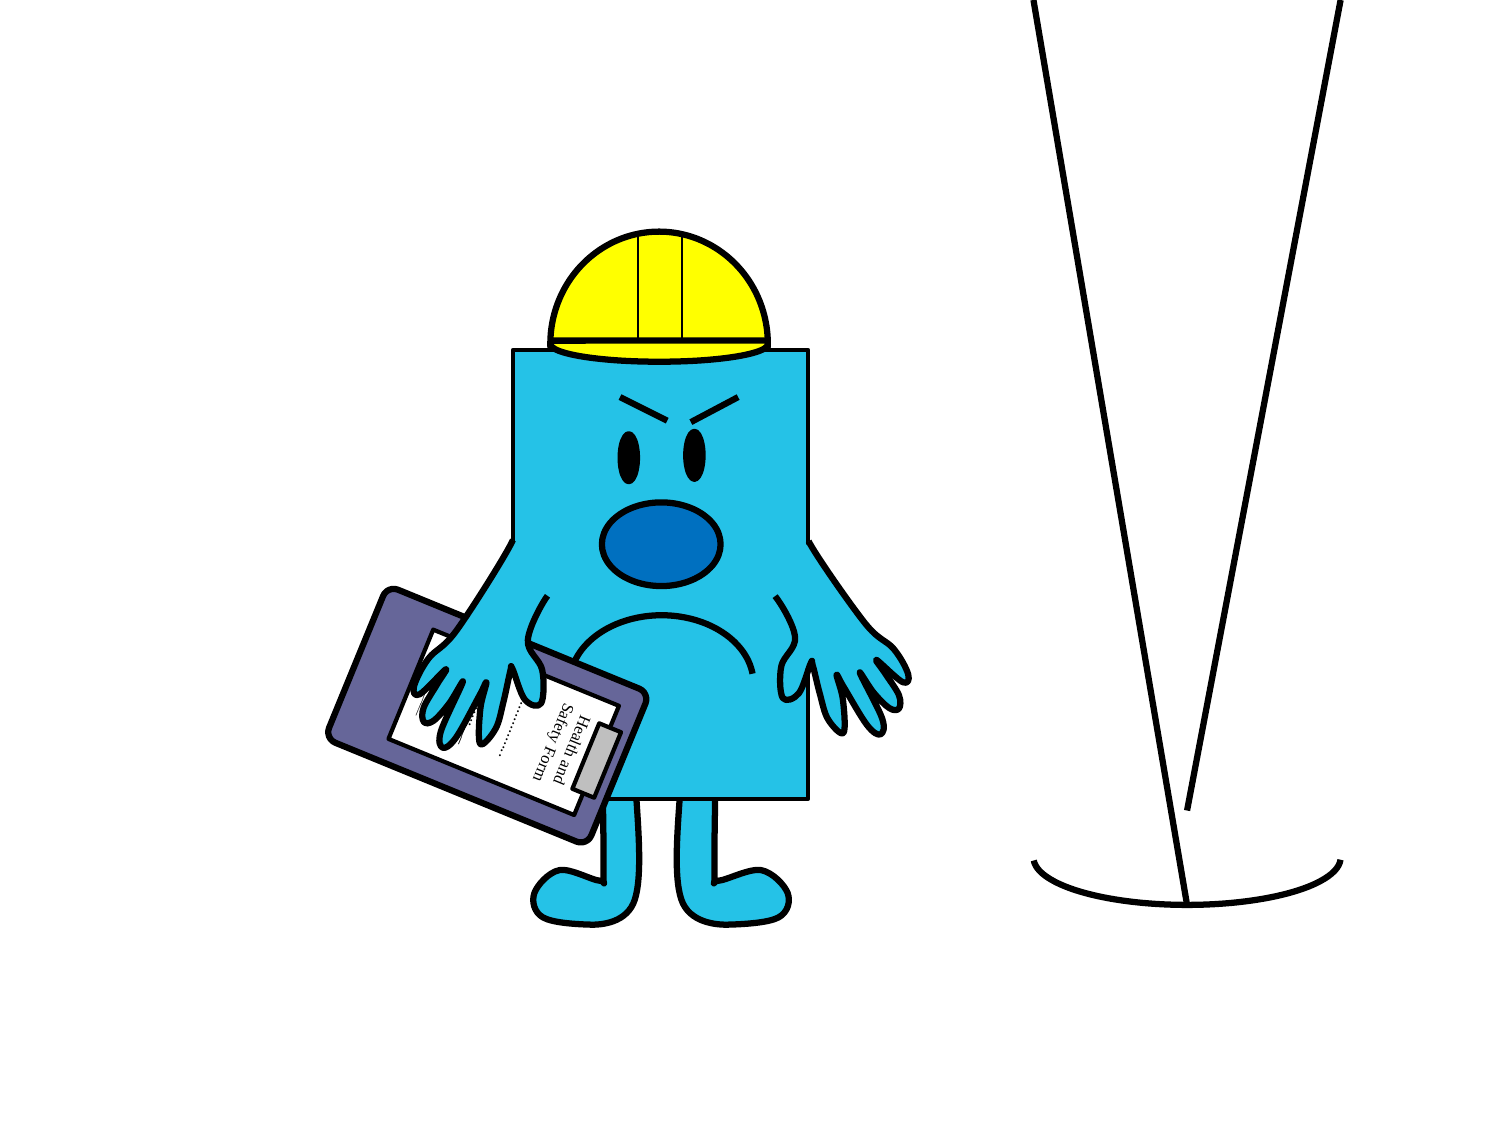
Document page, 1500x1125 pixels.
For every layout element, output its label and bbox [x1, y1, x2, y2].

text_box [569, 430, 754, 752]
text_box [511, 348, 564, 572]
text_box [610, 348, 810, 801]
text_box [493, 539, 533, 572]
text_box [675, 801, 790, 926]
text_box [1033, 0, 1341, 906]
text_box [774, 540, 910, 736]
text_box [550, 231, 769, 457]
text_box [532, 801, 640, 926]
text_box [619, 396, 739, 423]
text_box [404, 573, 571, 858]
